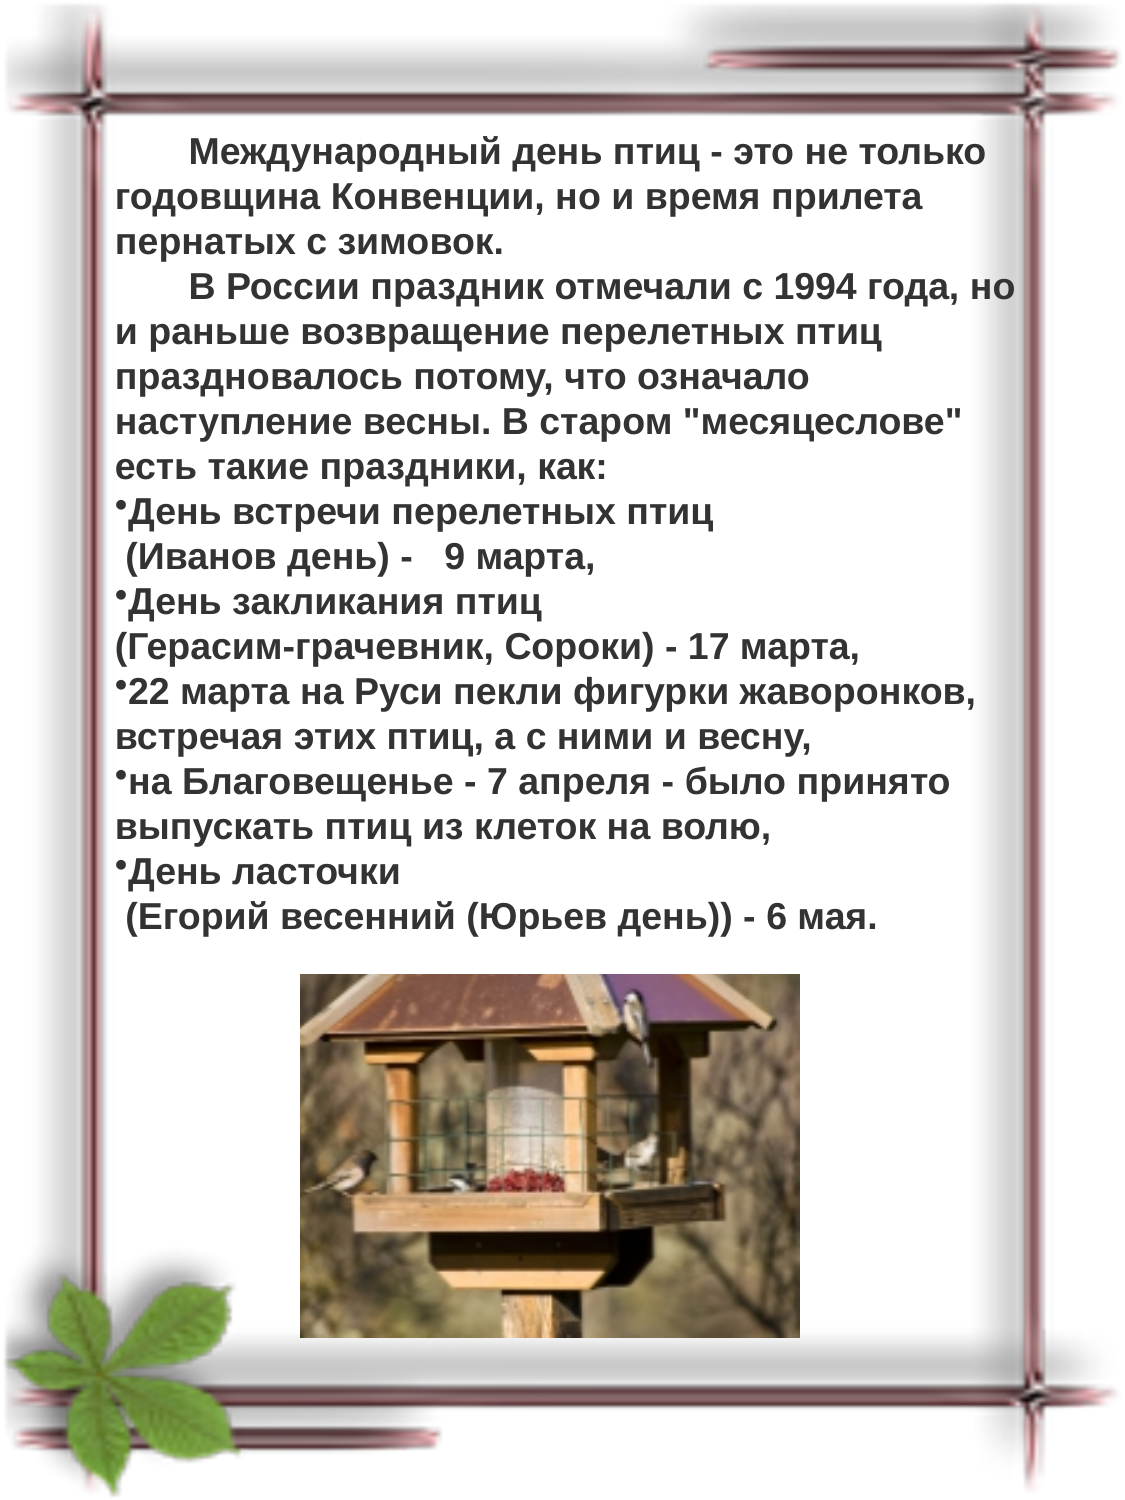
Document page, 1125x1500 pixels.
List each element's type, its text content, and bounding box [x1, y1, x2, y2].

text_box Международный день птиц - это не только годовщина Конвенции, но и время прилета пернатых с зимовок. В России праздник отмечали с 1994 года, но и раньше возвращение перелетных птиц праздновалось потому, что означало наступление весны. В старом "месяцеслове" есть такие праздники, как: День встречи перелетных птиц (Иванов день) - 9 марта, День закликания птиц (Герасим-грачевник, Сороки) - 17 марта, 22 марта на Руси пекли фигурки жаворонков, встречая этих птиц, а с ними и весну, на Благовещенье - 7 апреля - было принято выпускать птиц из клеток на волю, День ласточки (Егорий весенний (Юрьев день)) - 6 мая. [99, 119, 1038, 185]
picture [0, 2, 1125, 1498]
